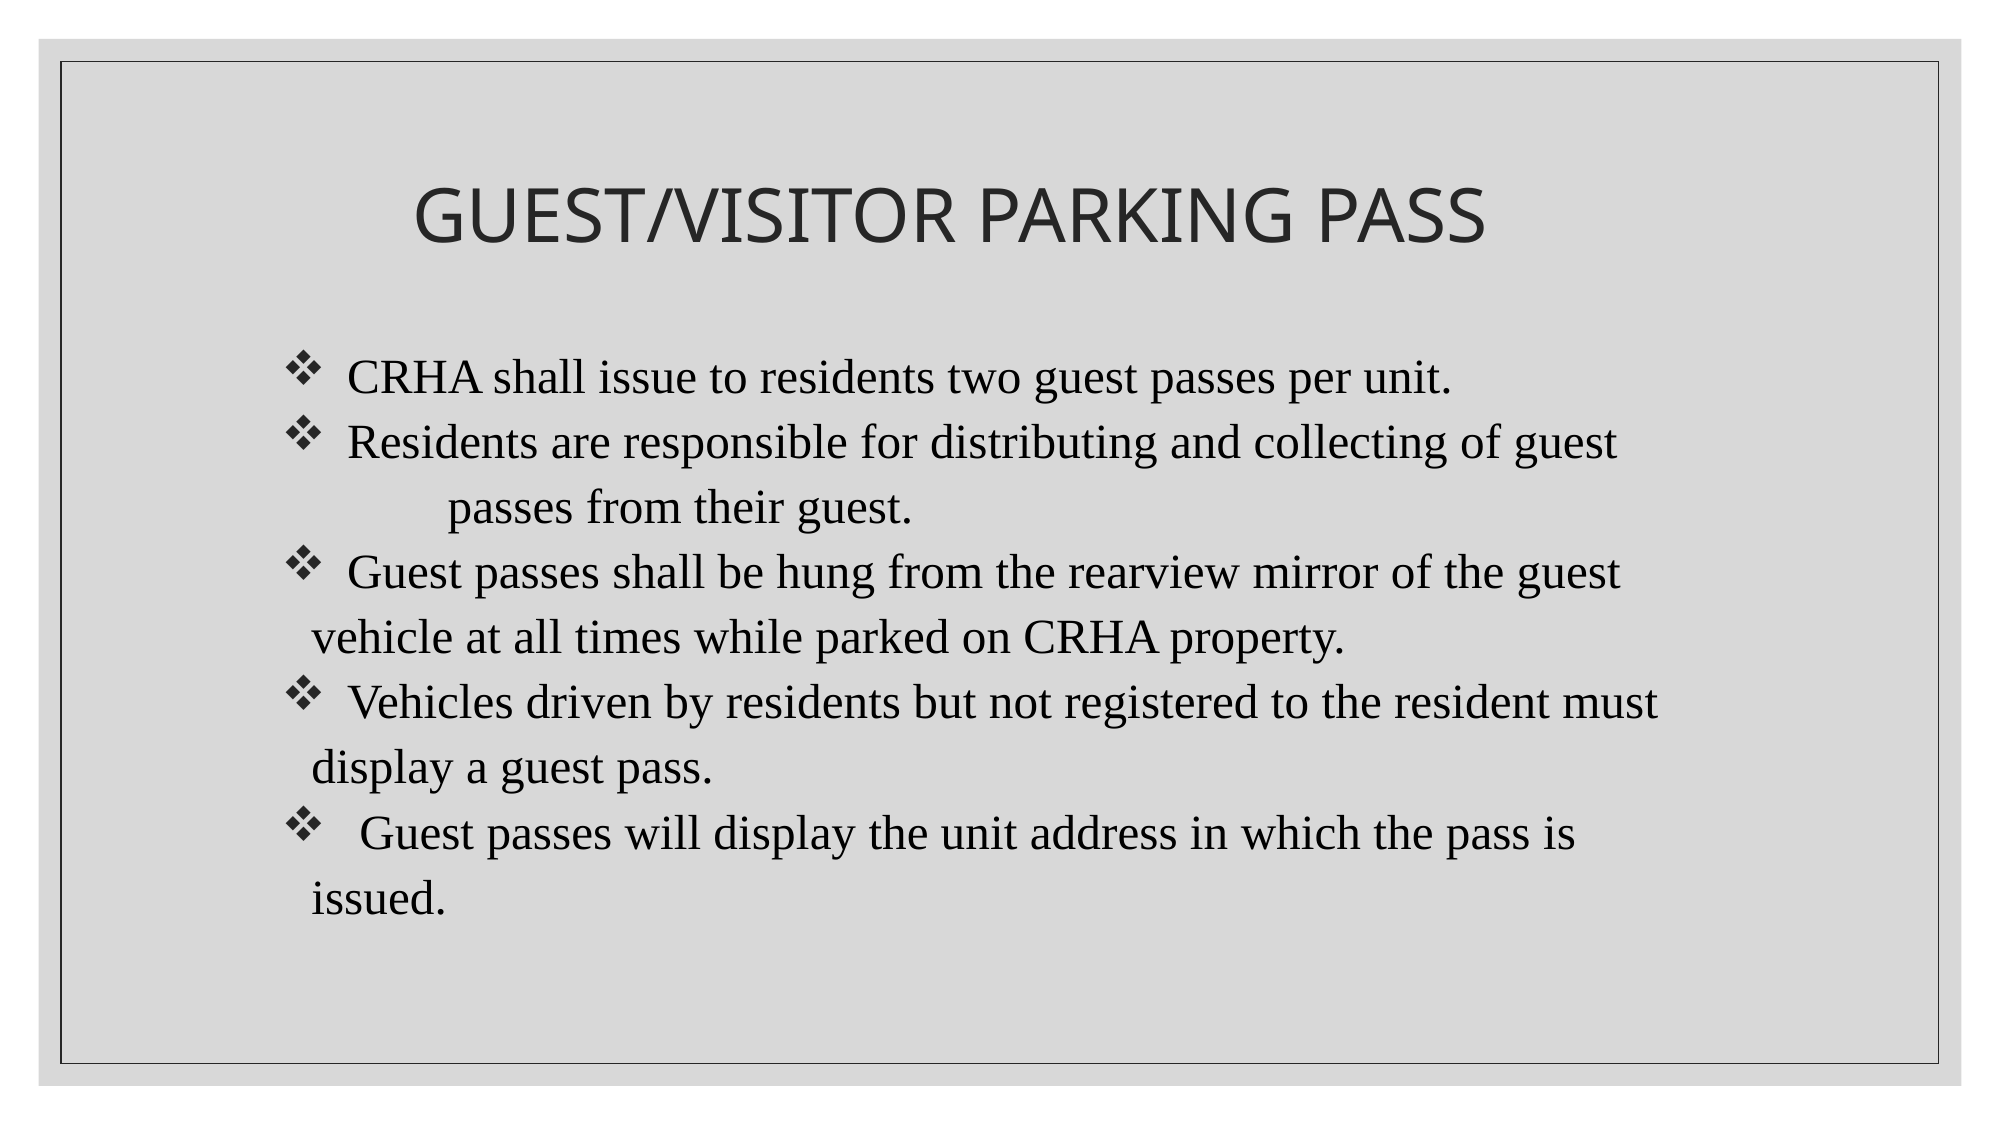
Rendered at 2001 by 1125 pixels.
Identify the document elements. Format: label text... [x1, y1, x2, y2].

title GUEST/VISITOR PARKING PASS [174, 105, 1727, 331]
list CRHA shall issue to residents two guest passes per unit. Residents are responsible for distributing and collecting of guest passes from their guest. Guest passes shall be hung from the rearview mirror of the guest vehicle at all times while parked on CRHA property. Vehicles driven by residents but not registered to the resident must display a guest pass. Guest passes will display the unit address in which the pass is issued. [266, 330, 1727, 983]
